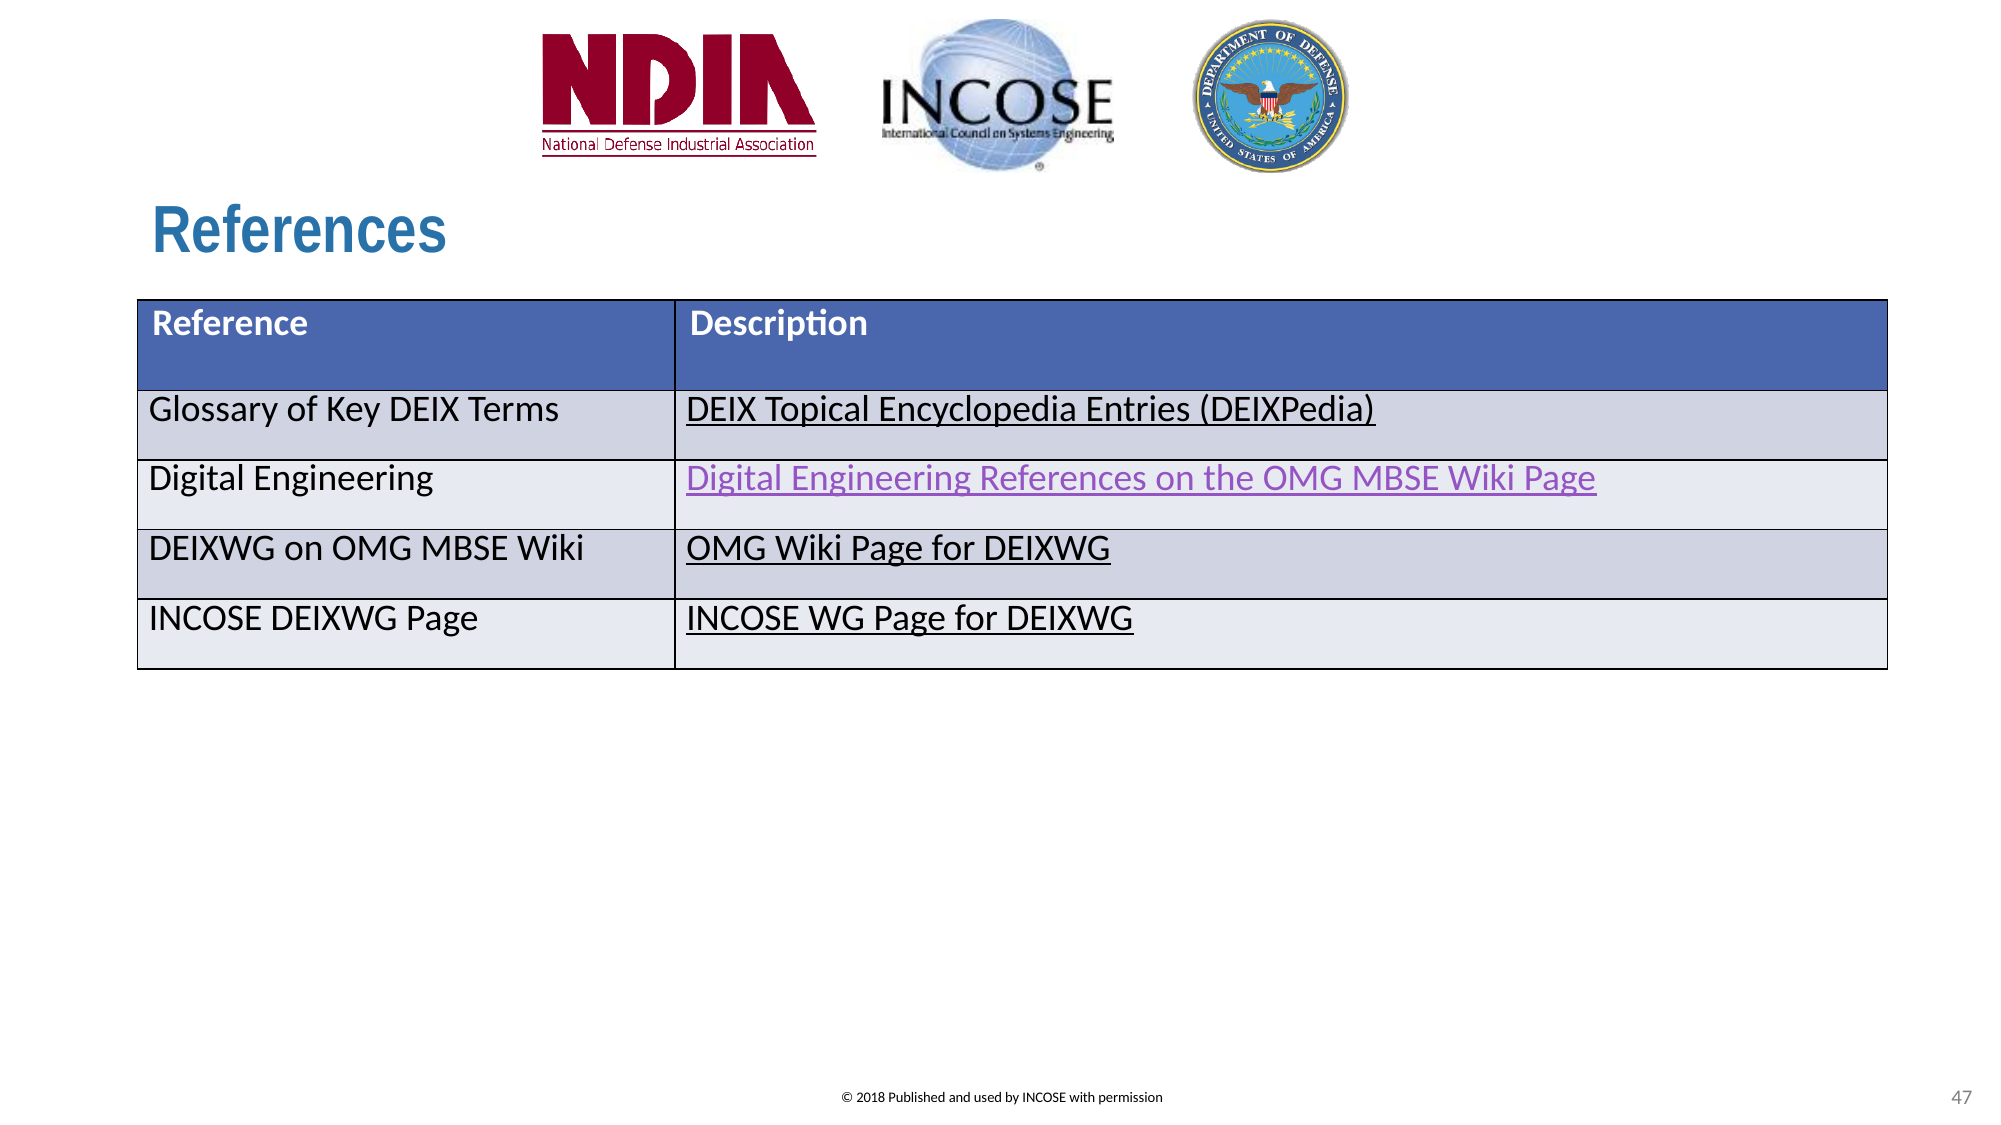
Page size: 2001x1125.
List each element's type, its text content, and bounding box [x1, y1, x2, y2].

table_header Description [676, 301, 1887, 390]
table_cell Digital Engineering [138, 461, 674, 529]
table_cell OMG Wiki Page for DEIXWG [676, 530, 1887, 598]
table_cell INCOSE WG Page for DEIXWG [676, 600, 1887, 668]
picture [1192, 19, 1349, 173]
picture [882, 19, 1114, 173]
table_cell INCOSE DEIXWG Page [138, 600, 674, 668]
slide_number 47 [1924, 1065, 2000, 1125]
table_cell DEIXWG on OMG MBSE Wiki [138, 530, 674, 598]
title References [137, 174, 1888, 288]
picture [541, 34, 817, 157]
table_cell Glossary of Key DEIX Terms [138, 391, 674, 459]
table_header Reference [138, 301, 674, 390]
table_cell DEIX Topical Encyclopedia Entries (DEIXPedia) [676, 391, 1887, 459]
table_cell Digital Engineering References on the OMG MBSE Wiki Page [676, 461, 1887, 529]
